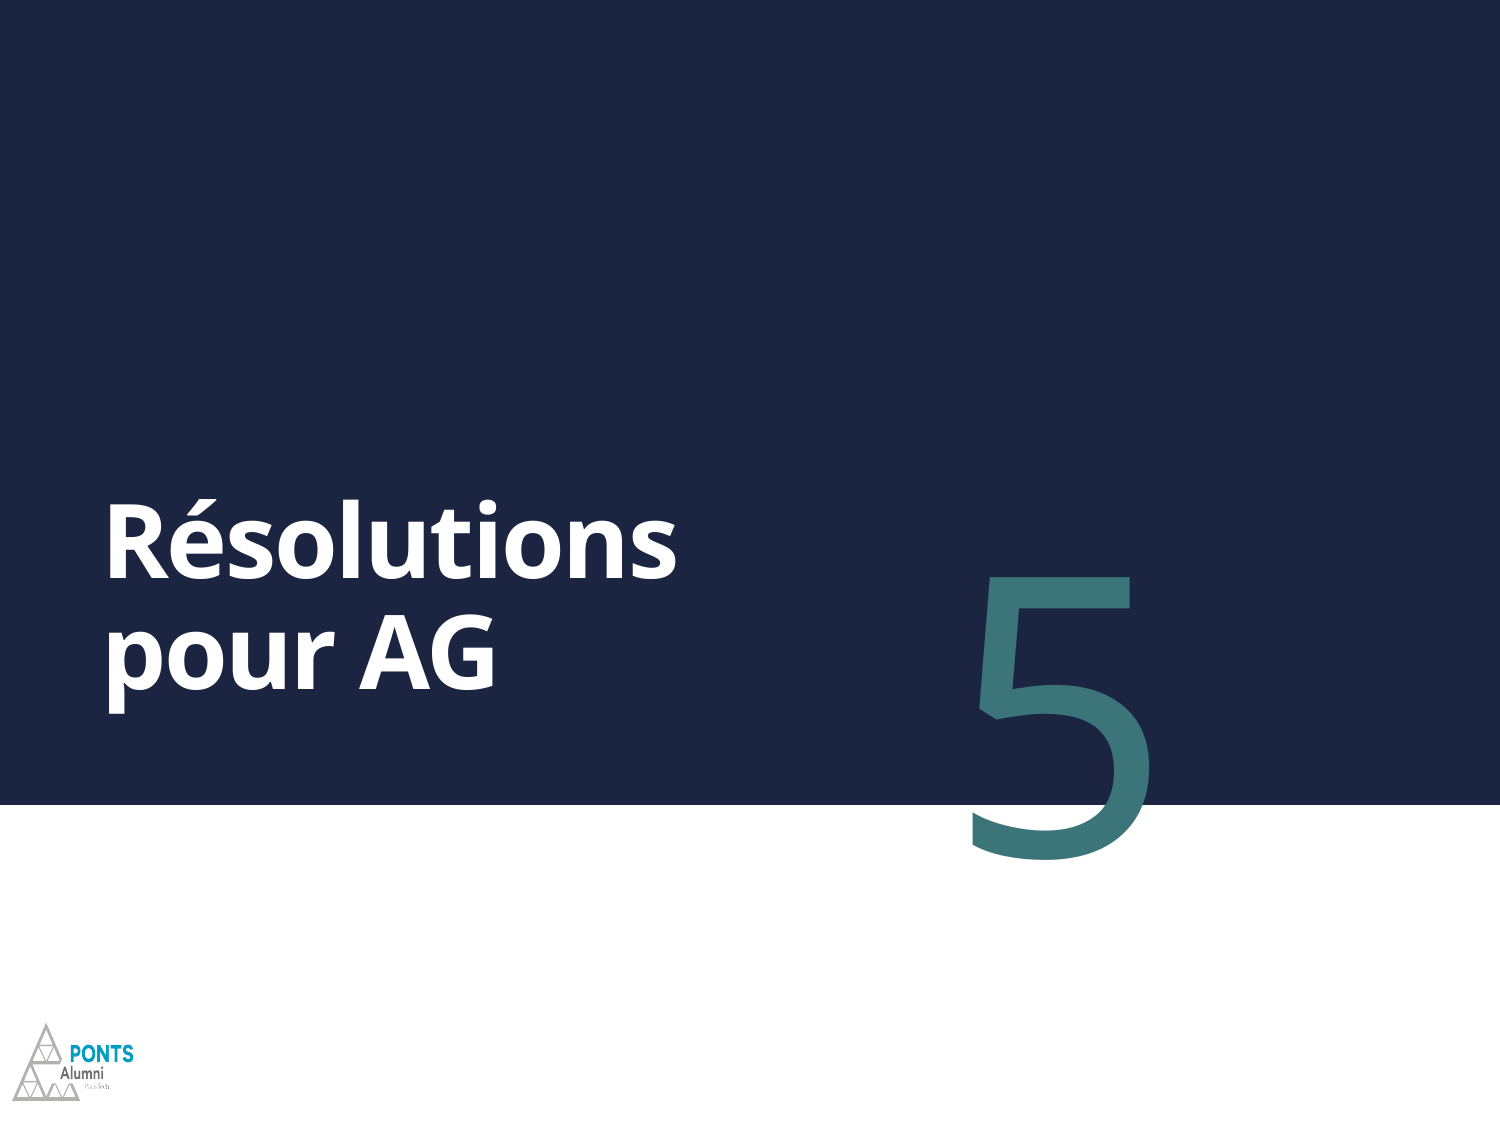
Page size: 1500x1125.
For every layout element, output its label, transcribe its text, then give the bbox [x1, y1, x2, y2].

title Résolutions pour AG [101, 441, 873, 720]
list 5 [934, 428, 1241, 942]
picture [0, 1013, 148, 1123]
